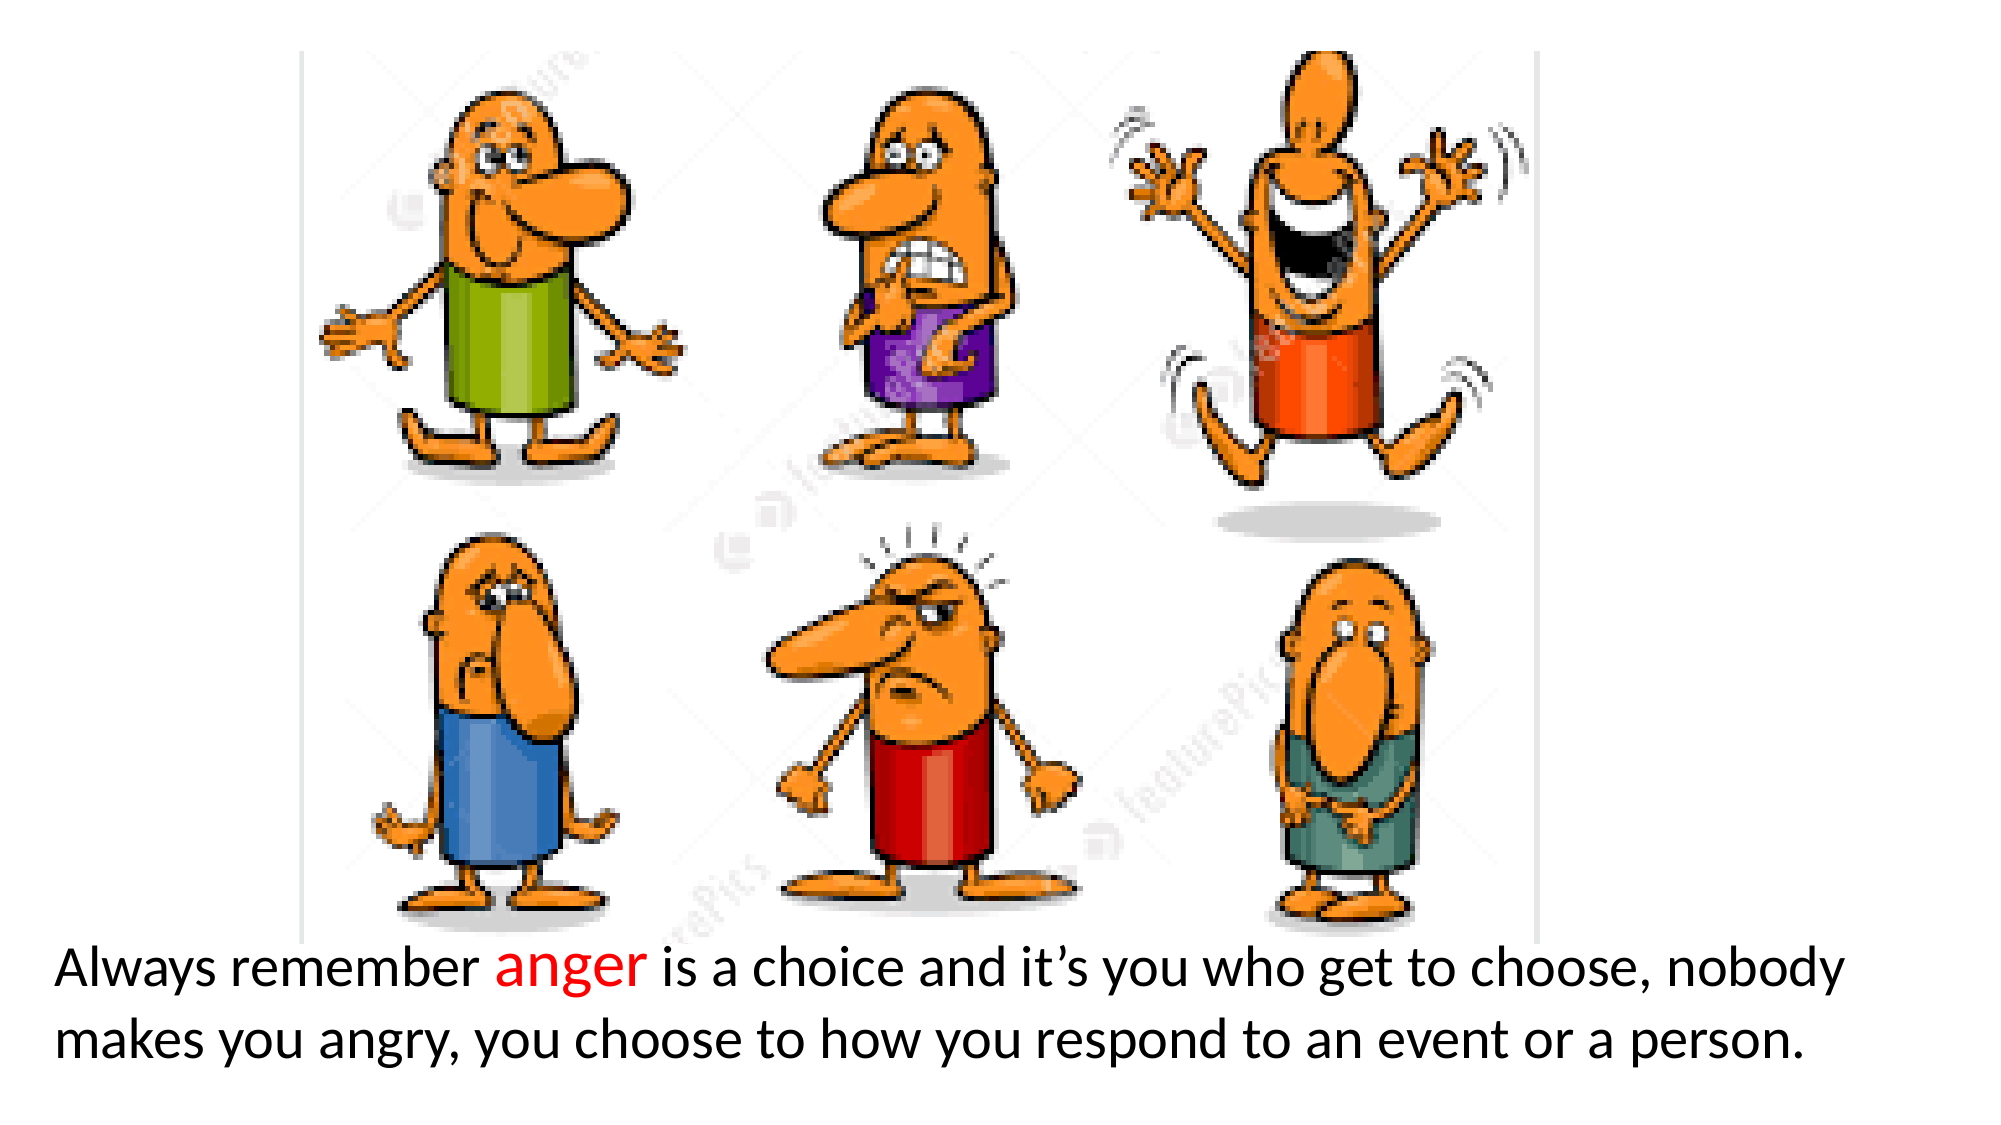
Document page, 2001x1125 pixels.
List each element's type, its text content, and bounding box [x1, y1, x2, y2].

text_box Always remember anger is a choice and it’s you who get to choose, nobody makes you angry, you choose to how you respond to an event or a person. [39, 912, 1894, 1078]
picture [299, 51, 1540, 944]
